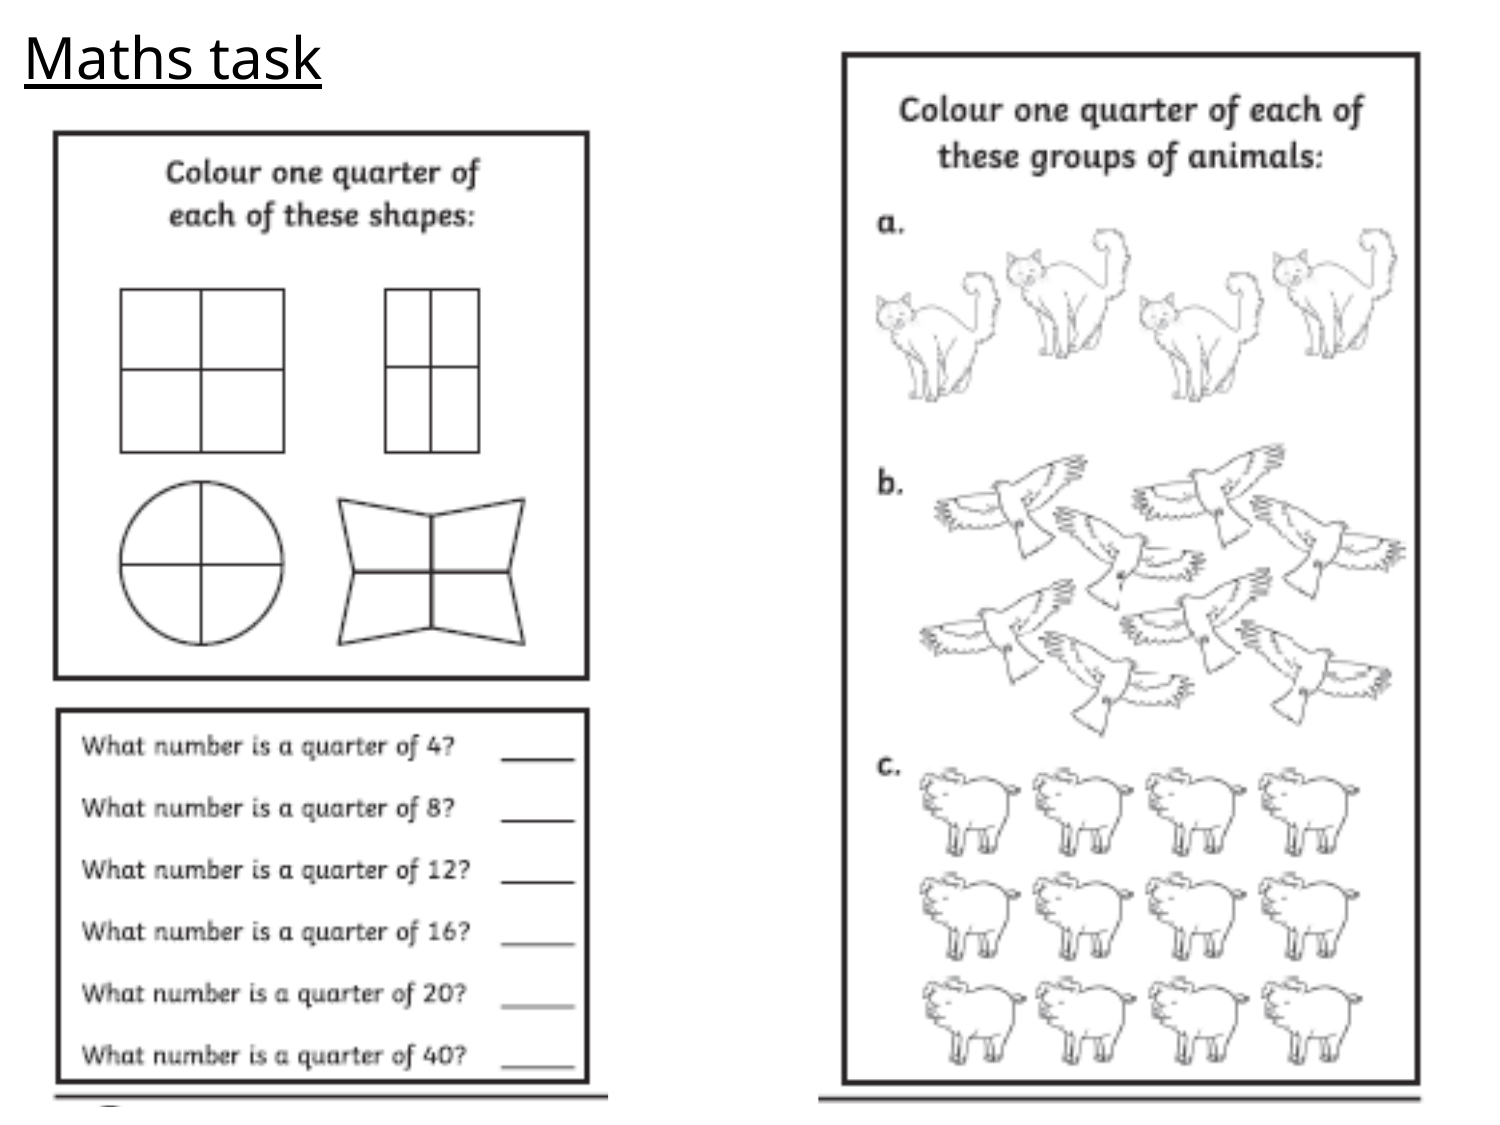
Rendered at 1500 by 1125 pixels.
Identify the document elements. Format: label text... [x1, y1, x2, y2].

text_box Maths task [0, 14, 754, 479]
picture [26, 114, 609, 1107]
picture [818, 25, 1439, 1110]
